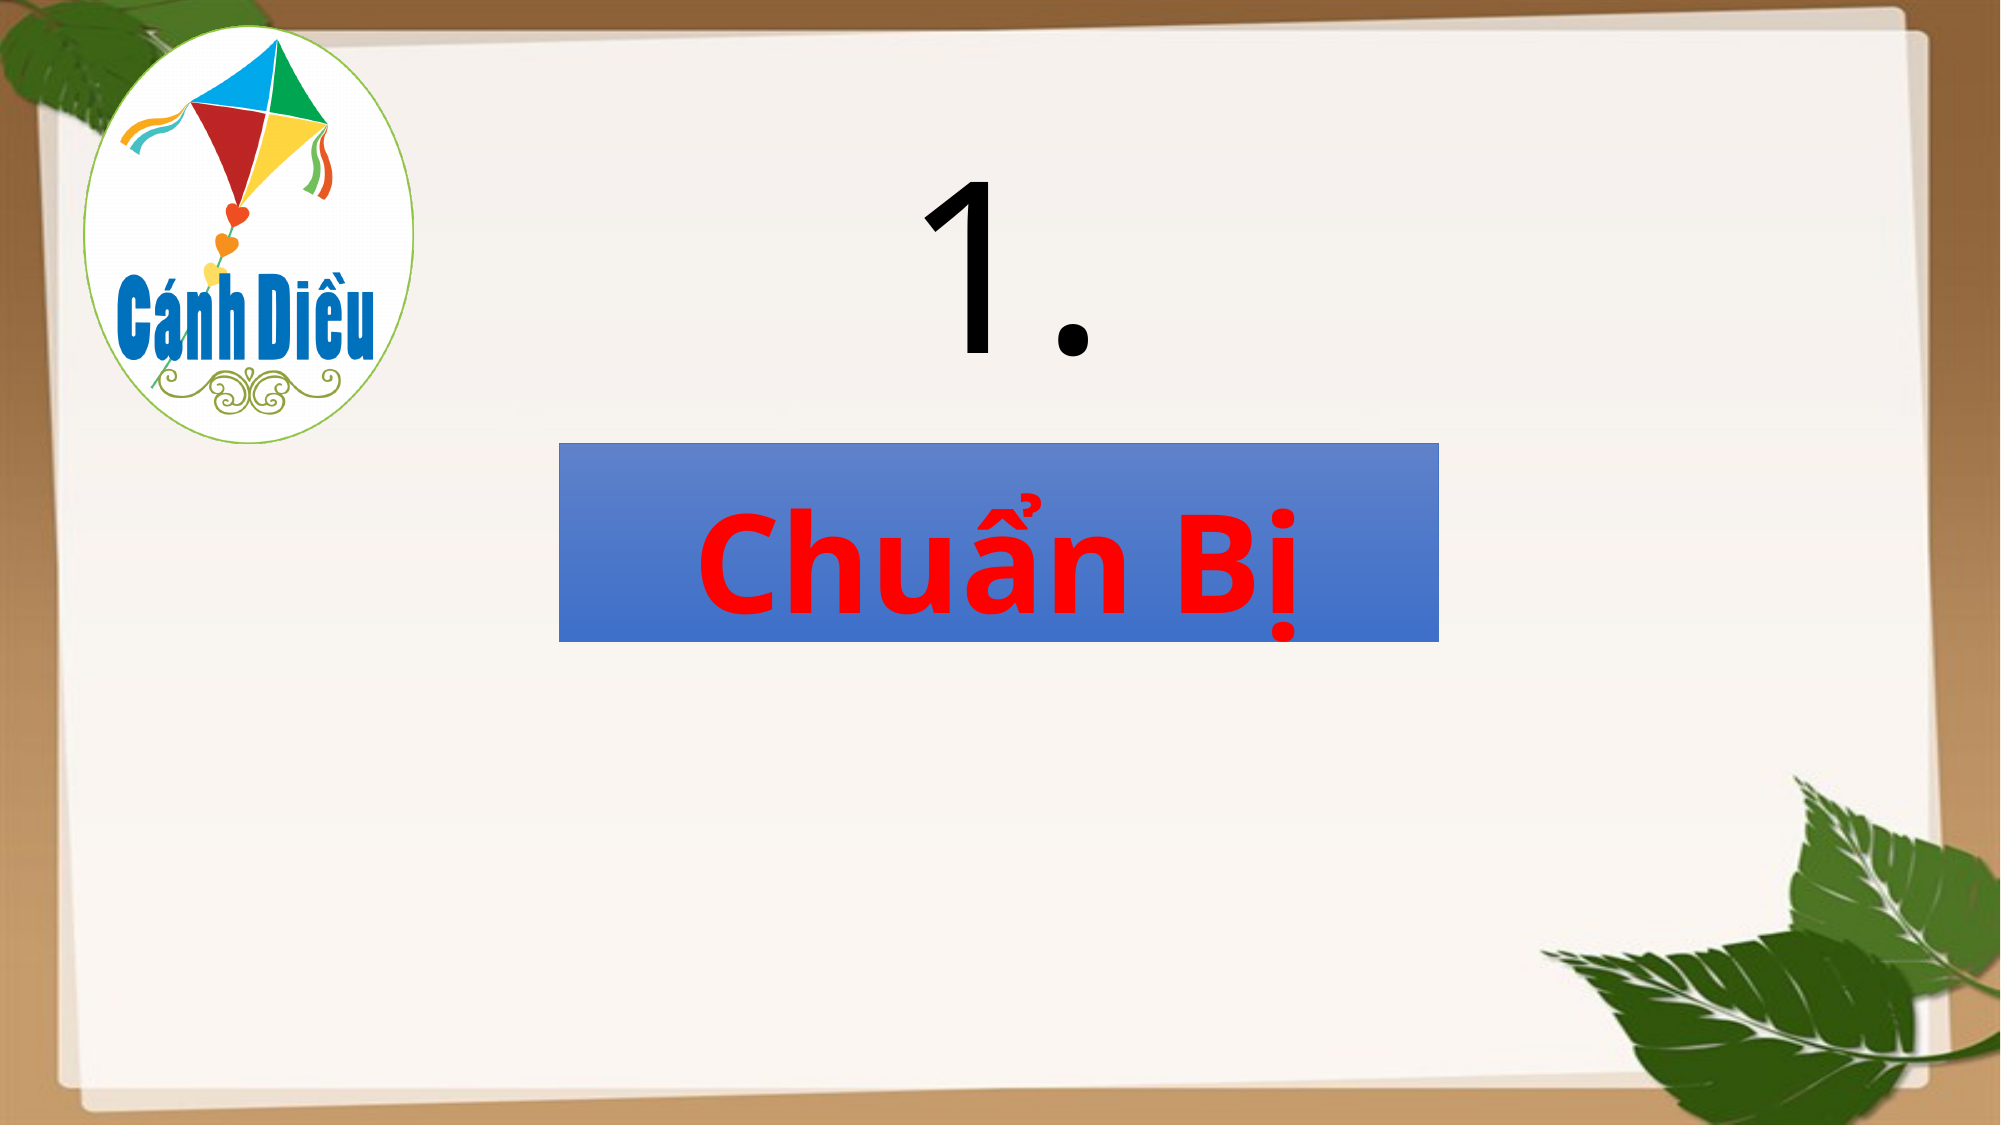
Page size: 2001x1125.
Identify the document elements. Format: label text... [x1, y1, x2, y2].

picture [0, 0, 2001, 1125]
text_box 1. [595, 106, 1414, 409]
text_box Chuẩn Bị [559, 443, 1439, 642]
